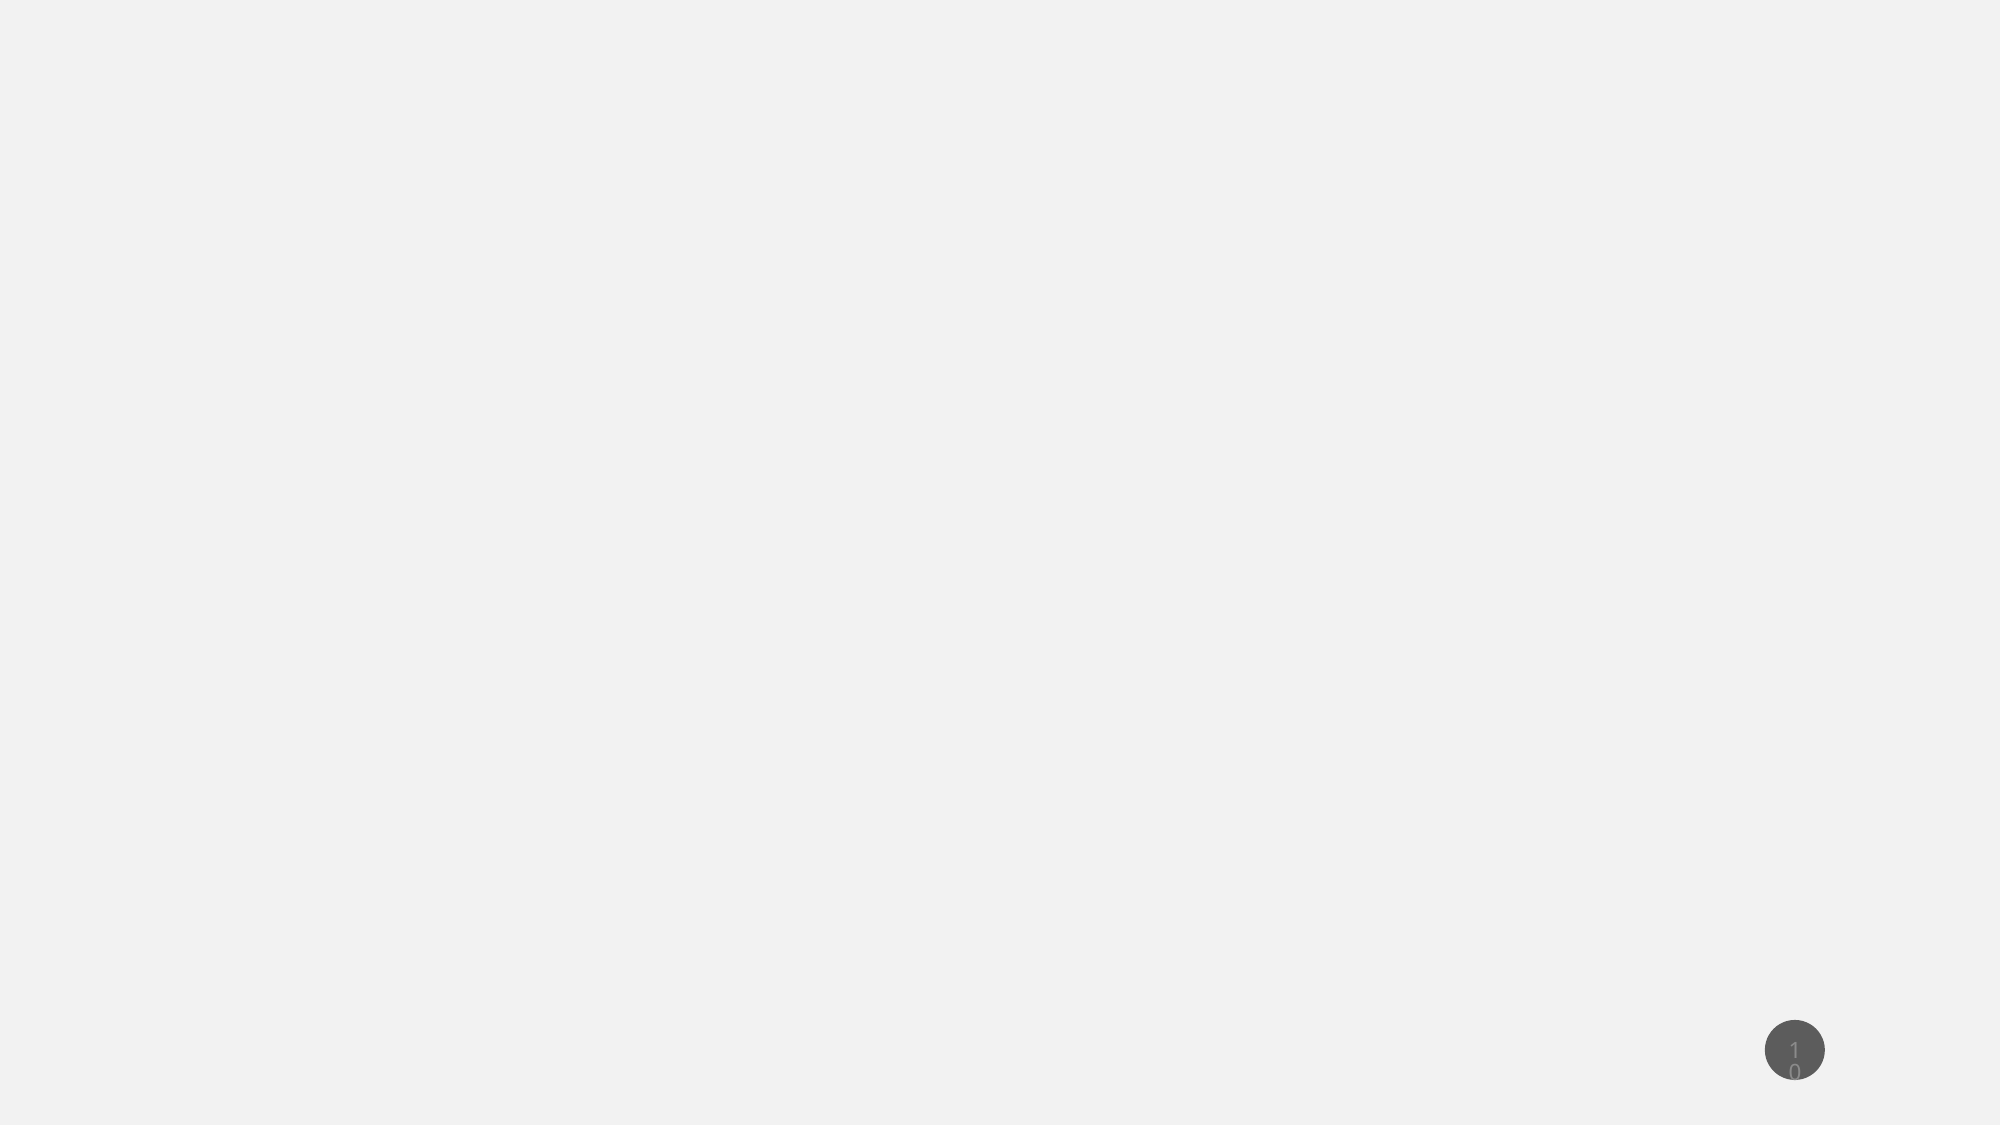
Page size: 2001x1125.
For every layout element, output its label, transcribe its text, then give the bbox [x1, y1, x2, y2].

slide_number 10 [1764, 1019, 1825, 1080]
